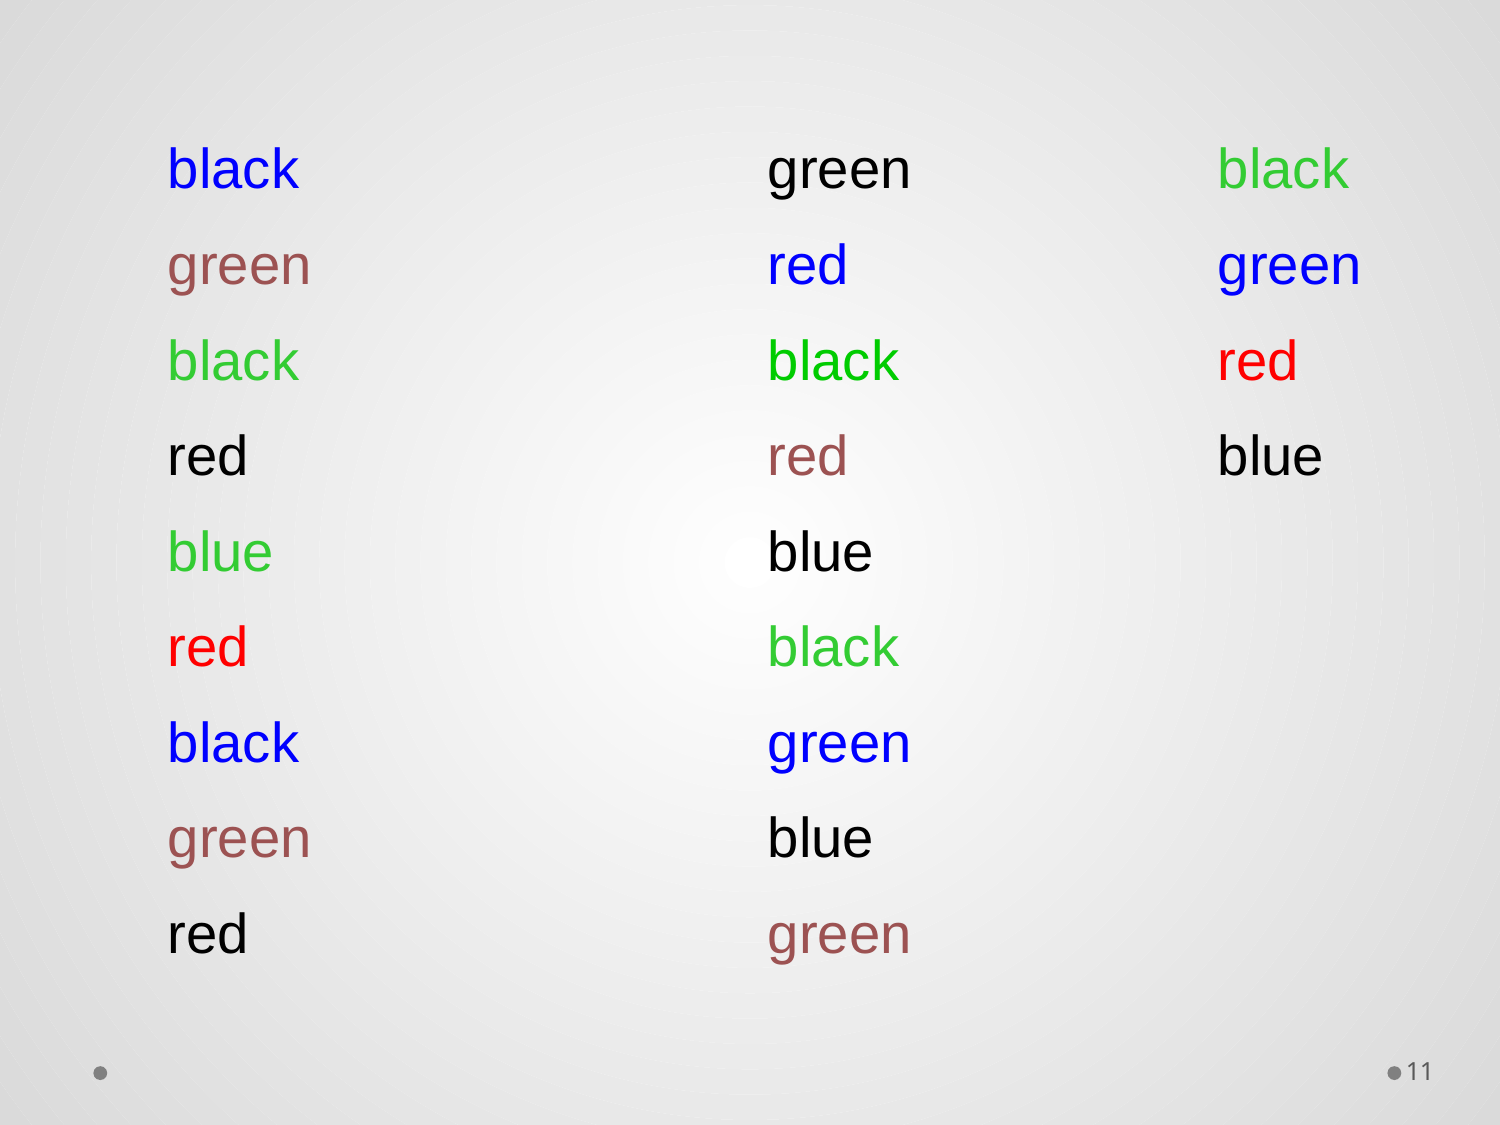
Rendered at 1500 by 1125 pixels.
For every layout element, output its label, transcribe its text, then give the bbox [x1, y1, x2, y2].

text_box black green black green red green black black red red red blue blue blue red black black green green blue red green [153, 125, 1416, 973]
slide_number 11 [1401, 1042, 1494, 1103]
